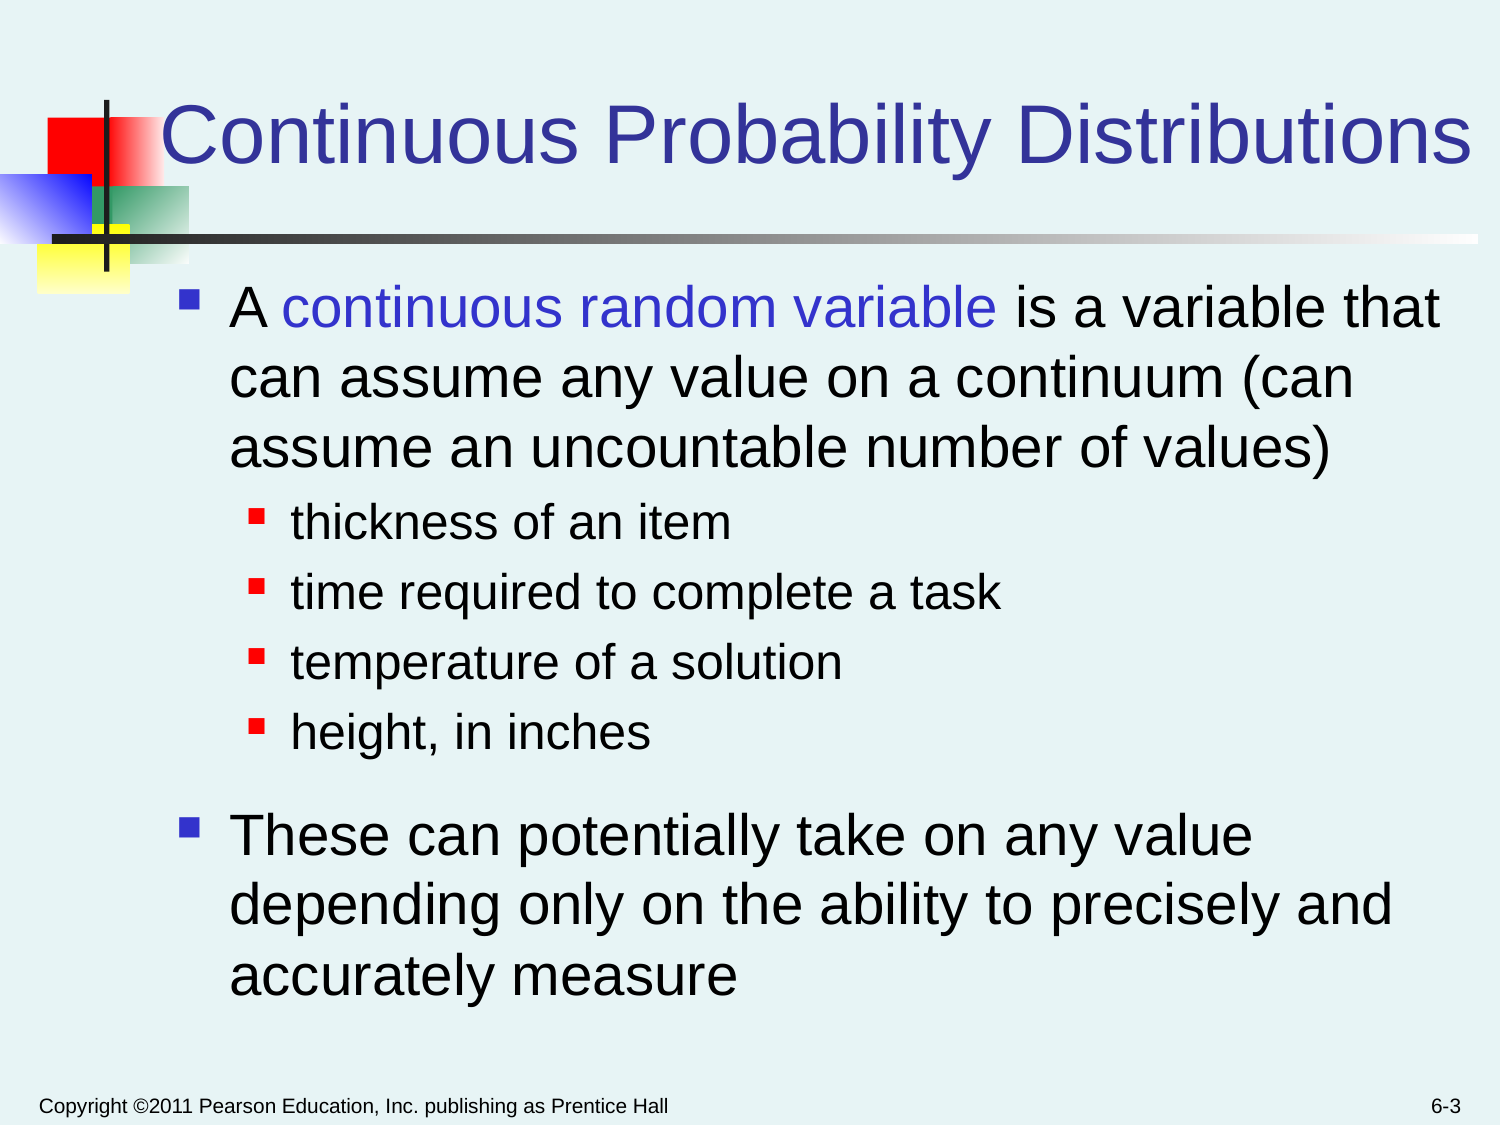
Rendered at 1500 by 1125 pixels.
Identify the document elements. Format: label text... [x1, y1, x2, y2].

list A continuous random variable is a variable that can assume any value on a continuum (can assume an uncountable number of values) thickness of an item time required to complete a task temperature of a solution height, in inches These can potentially take on any value depending only on the ability to precisely and accurately measure [162, 262, 1476, 1026]
title Continuous Probability Distributions [133, 62, 1500, 188]
footer Copyright ©2011 Pearson Education, Inc. publishing as Prentice Hall [24, 1071, 788, 1125]
slide_number 6-3 [1124, 1071, 1476, 1125]
